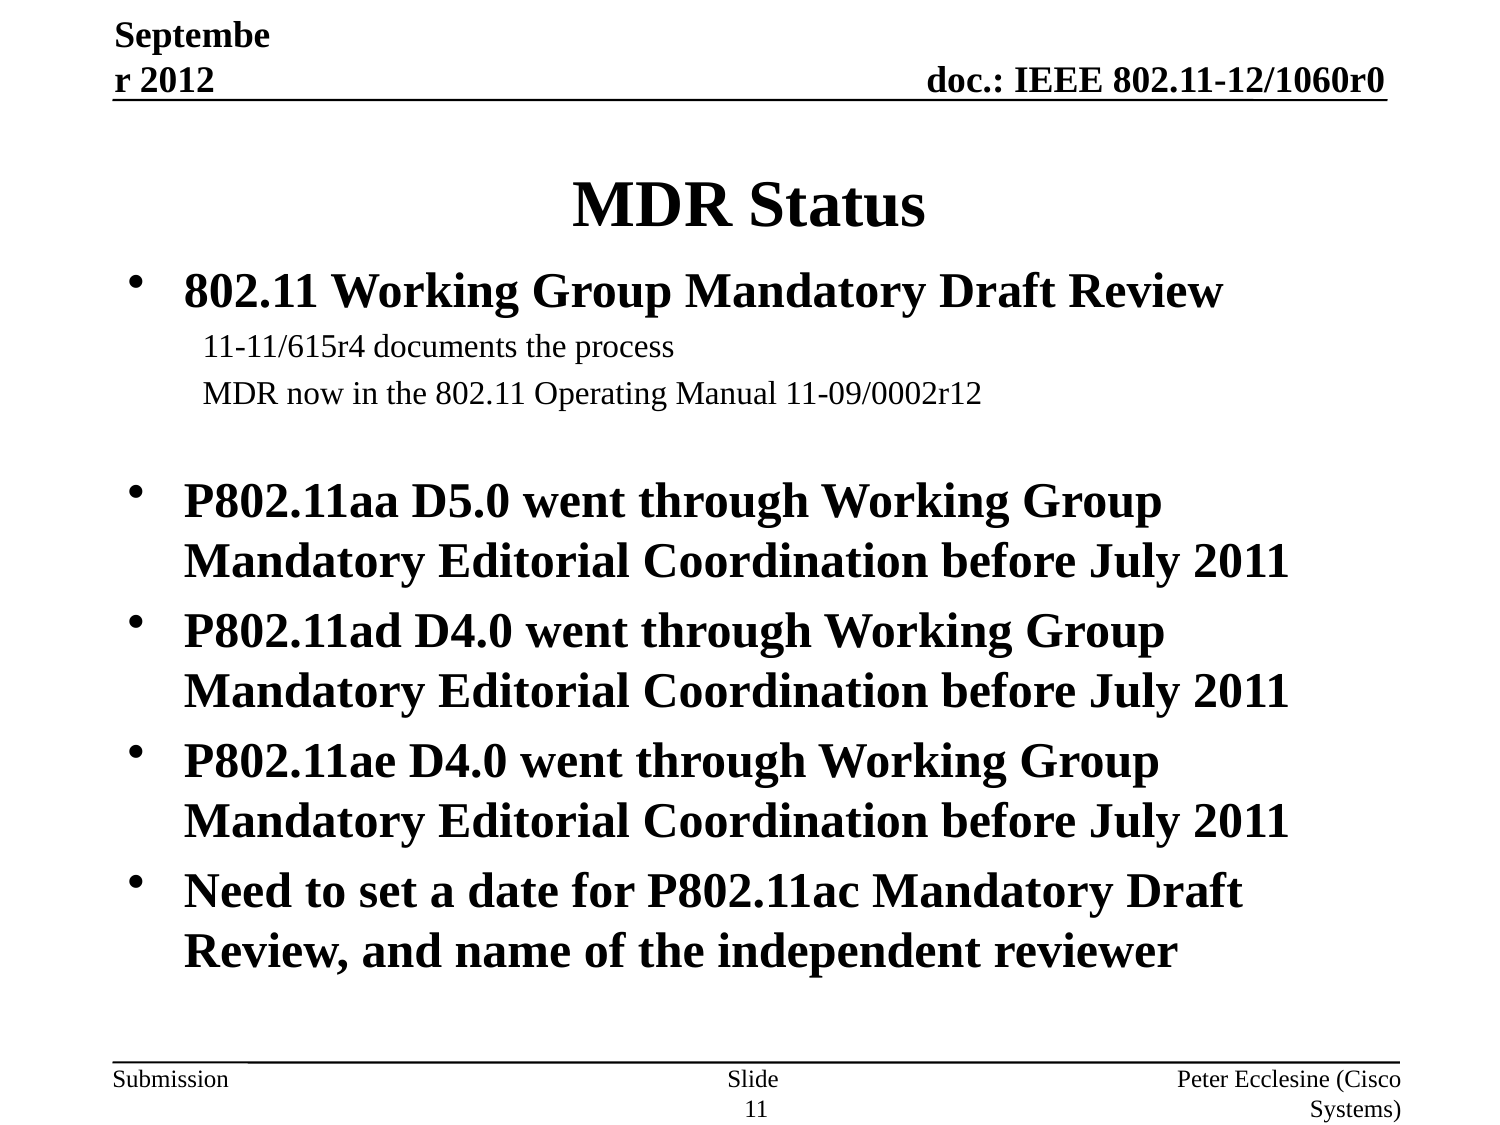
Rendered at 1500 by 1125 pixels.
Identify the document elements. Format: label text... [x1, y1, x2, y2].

list 802.11 Working Group Mandatory Draft Review 11-11/615r4 documents the process MDR now in the 802.11 Operating Manual 11-09/0002r12 P802.11aa D5.0 went through Working Group Mandatory Editorial Coordination before July 2011 P802.11ad D4.0 went through Working Group Mandatory Editorial Coordination before July 2011 P802.11ae D4.0 went through Working Group Mandatory Editorial Coordination before July 2011 Need to set a date for P802.11ac Mandatory Draft Review, and name of the independent reviewer [112, 249, 1388, 1051]
footer Peter Ecclesine (Cisco Systems) [1164, 1061, 1402, 1093]
title MDR Status [112, 112, 1388, 249]
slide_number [114, 54, 274, 101]
slide_number Slide 11 [720, 1061, 792, 1093]
